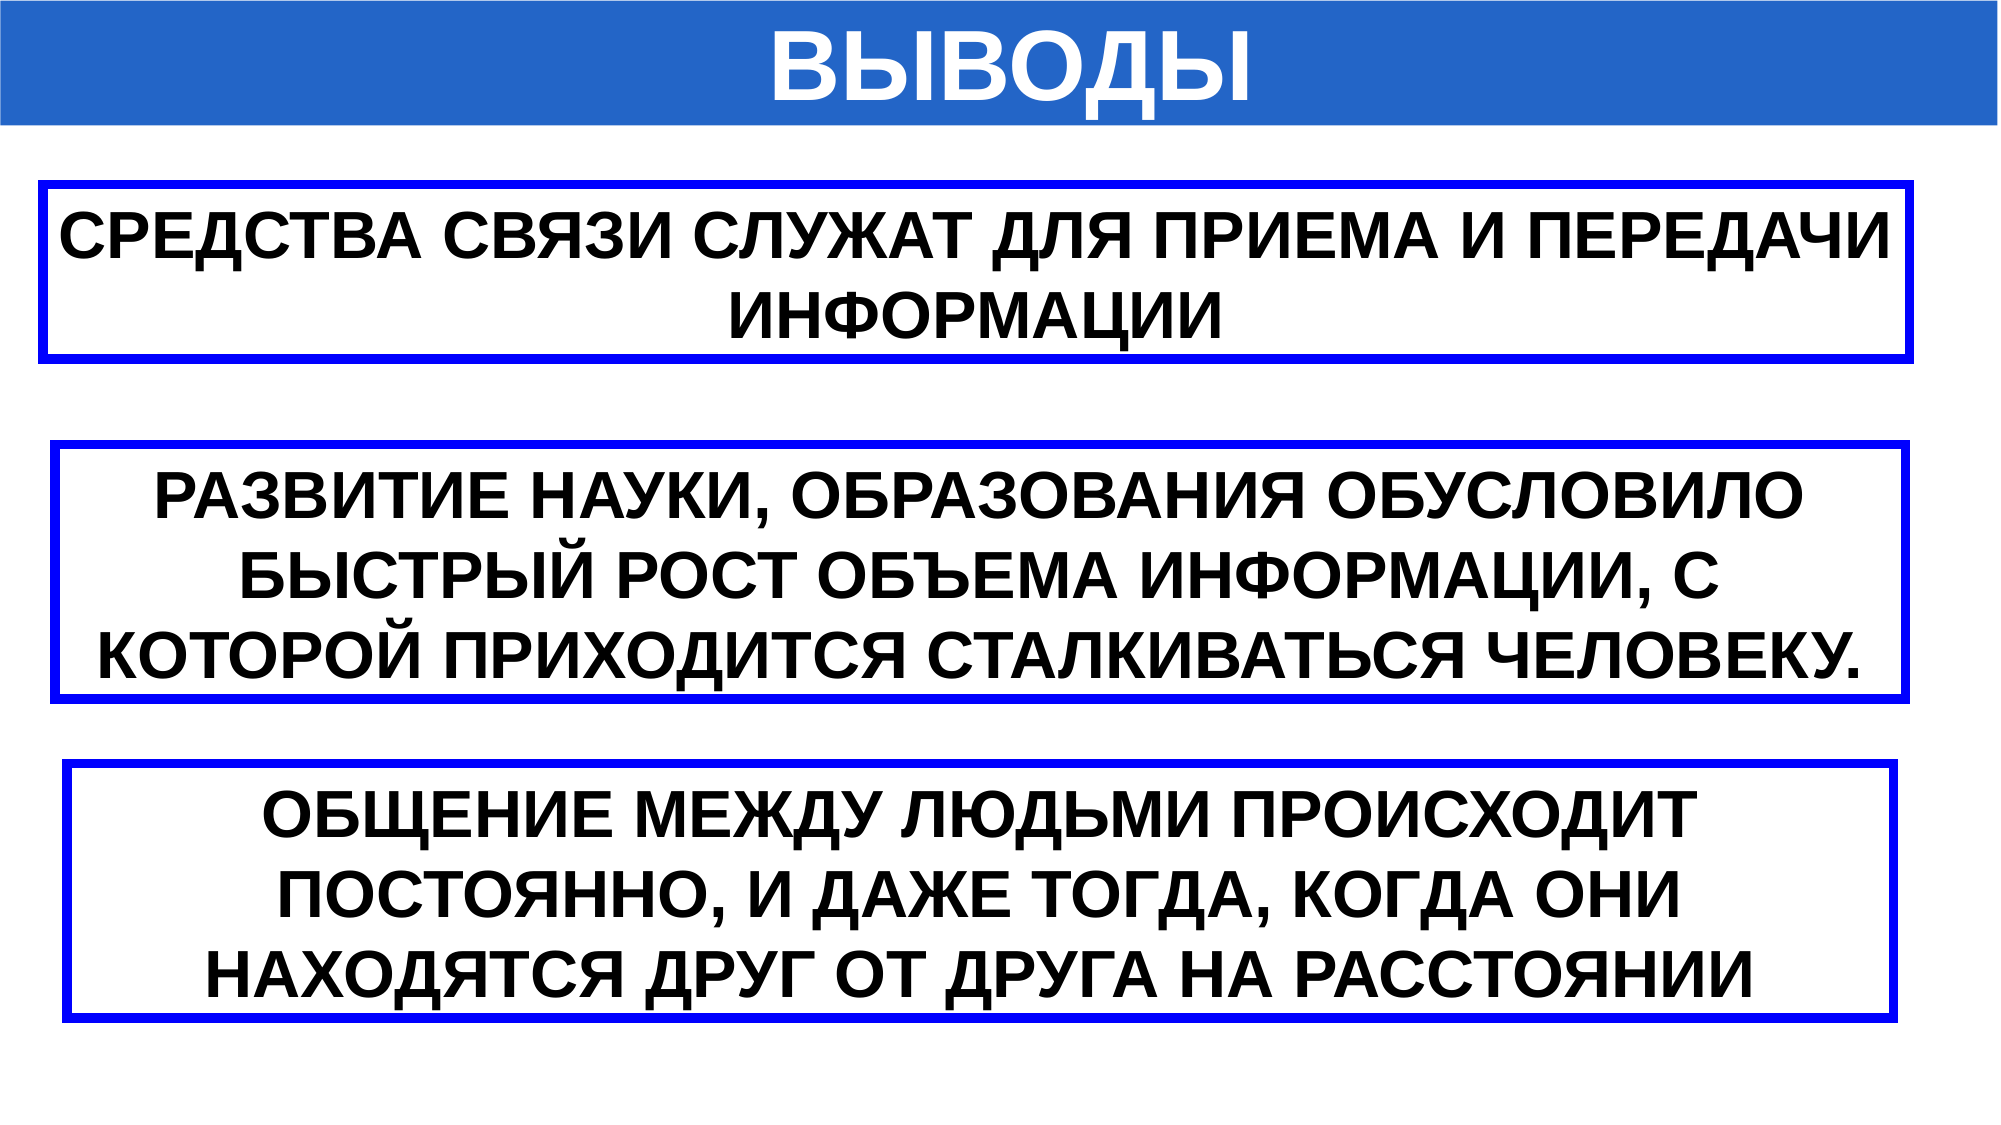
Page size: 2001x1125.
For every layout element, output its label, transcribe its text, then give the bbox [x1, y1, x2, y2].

text_box ВЫВОДЫ [0, 0, 1998, 126]
text_box СРЕДСТВА СВЯЗИ СЛУЖАТ ДЛЯ ПРИЕМА И ПЕРЕДАЧИ ИНФОРМАЦИИ [43, 184, 1910, 360]
text_box РАЗВИТИЕ НАУКИ, ОБРАЗОВАНИЯ ОБУСЛОВИЛО БЫСТРЫЙ РОСТ ОБЪЕМА ИНФОРМАЦИИ, С КОТОРОЙ ПРИХОДИТСЯ СТАЛКИВАТЬСЯ ЧЕЛОВЕКУ. [55, 444, 1906, 699]
text_box ОБЩЕНИЕ МЕЖДУ ЛЮДЬМИ ПРОИСХОДИТ ПОСТОЯННО, И ДАЖЕ ТОГДА, КОГДА ОНИ НАХОДЯТСЯ ДРУГ ОТ ДРУГА НА РАССТОЯНИИ [66, 763, 1894, 1018]
